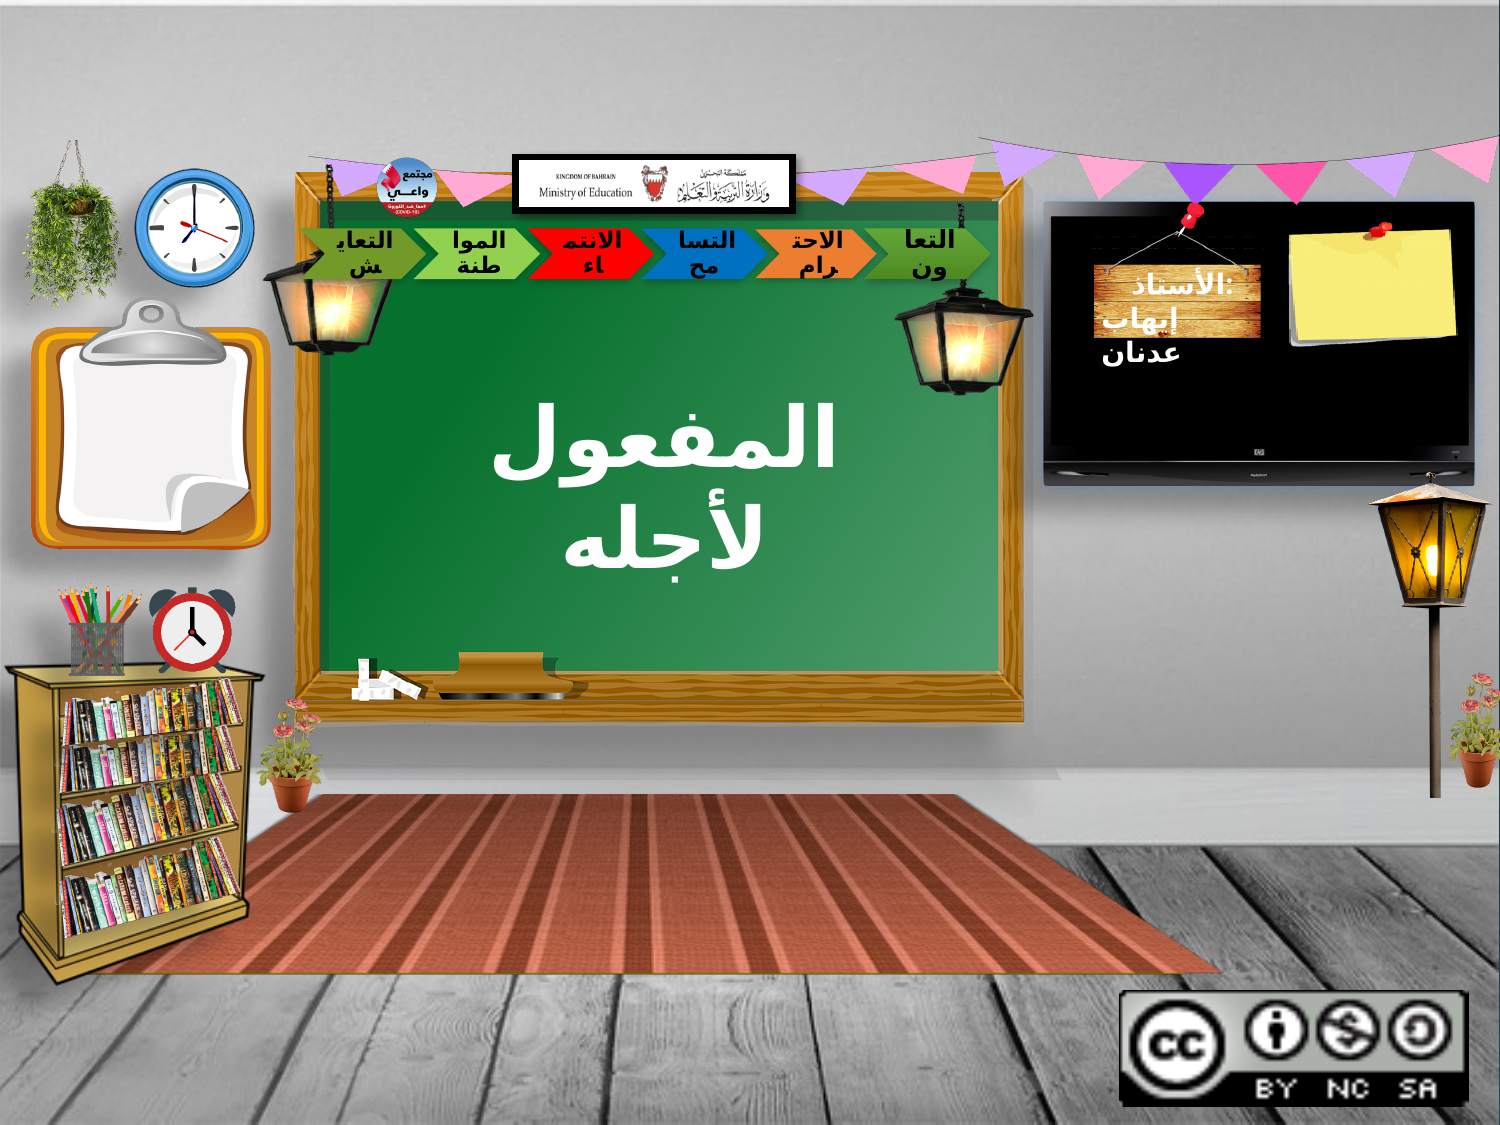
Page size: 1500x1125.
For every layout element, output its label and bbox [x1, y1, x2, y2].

picture [0, 0, 1500, 1125]
text_box [299, 220, 991, 288]
